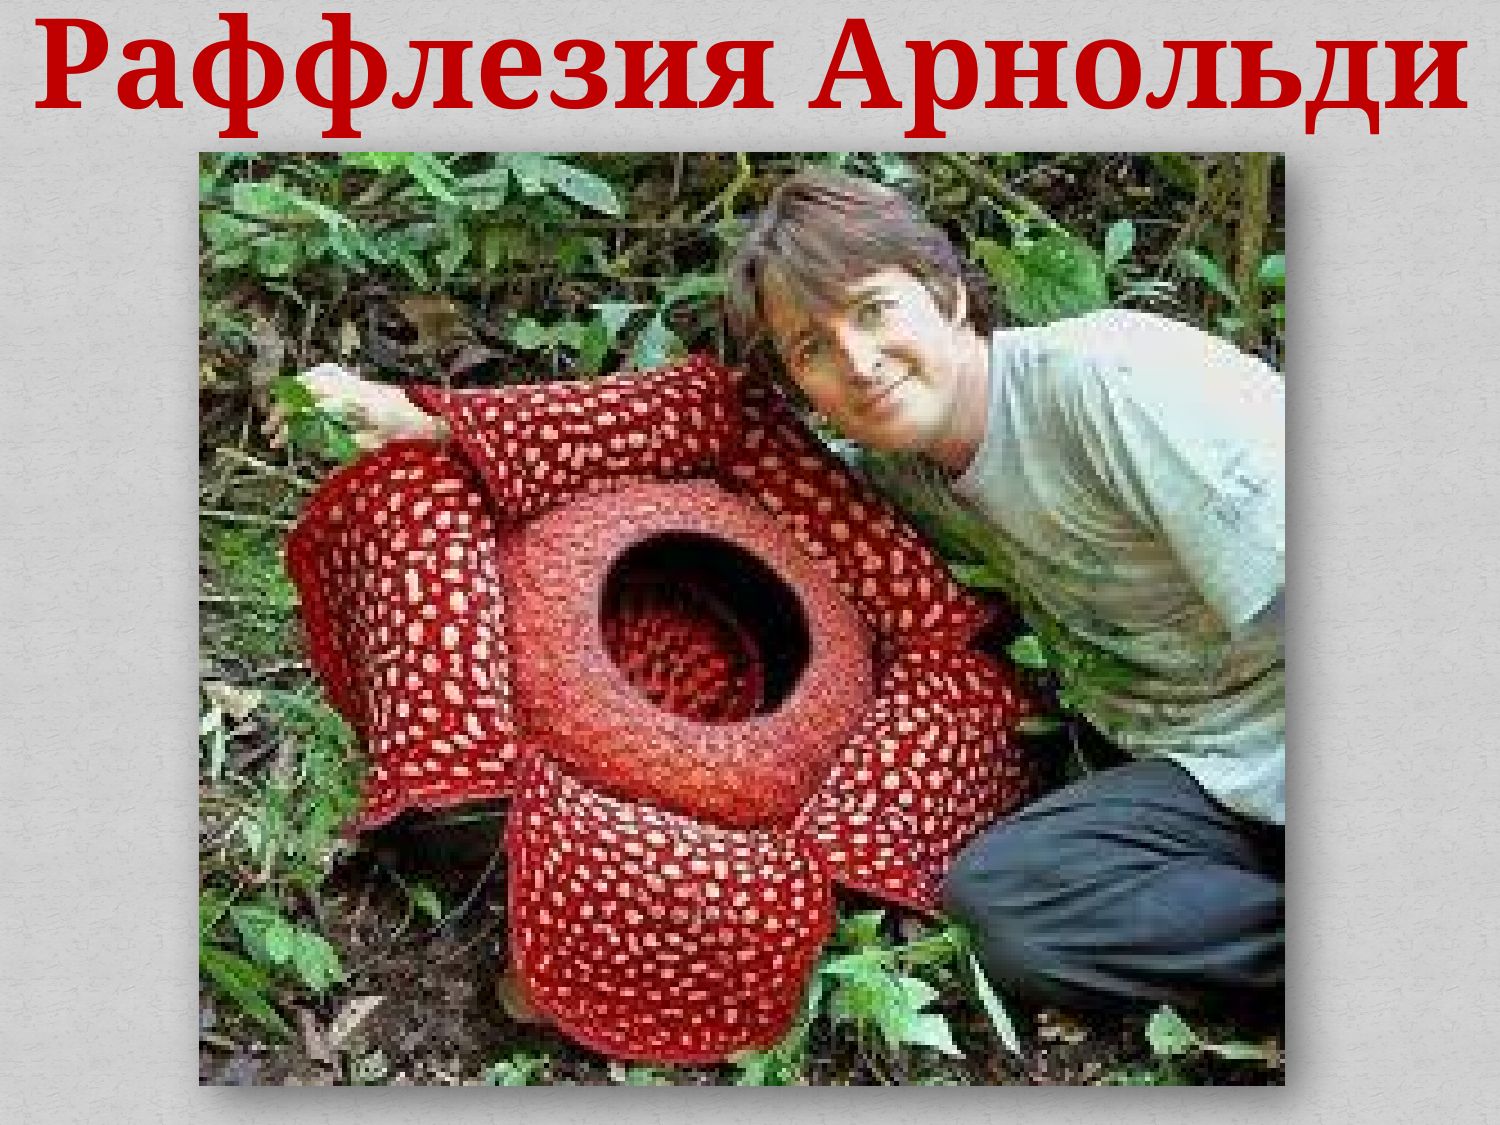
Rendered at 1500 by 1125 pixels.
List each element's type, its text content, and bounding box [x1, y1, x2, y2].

picture [199, 152, 1285, 1086]
text_box Раффлезия Арнольди [18, 0, 1486, 142]
